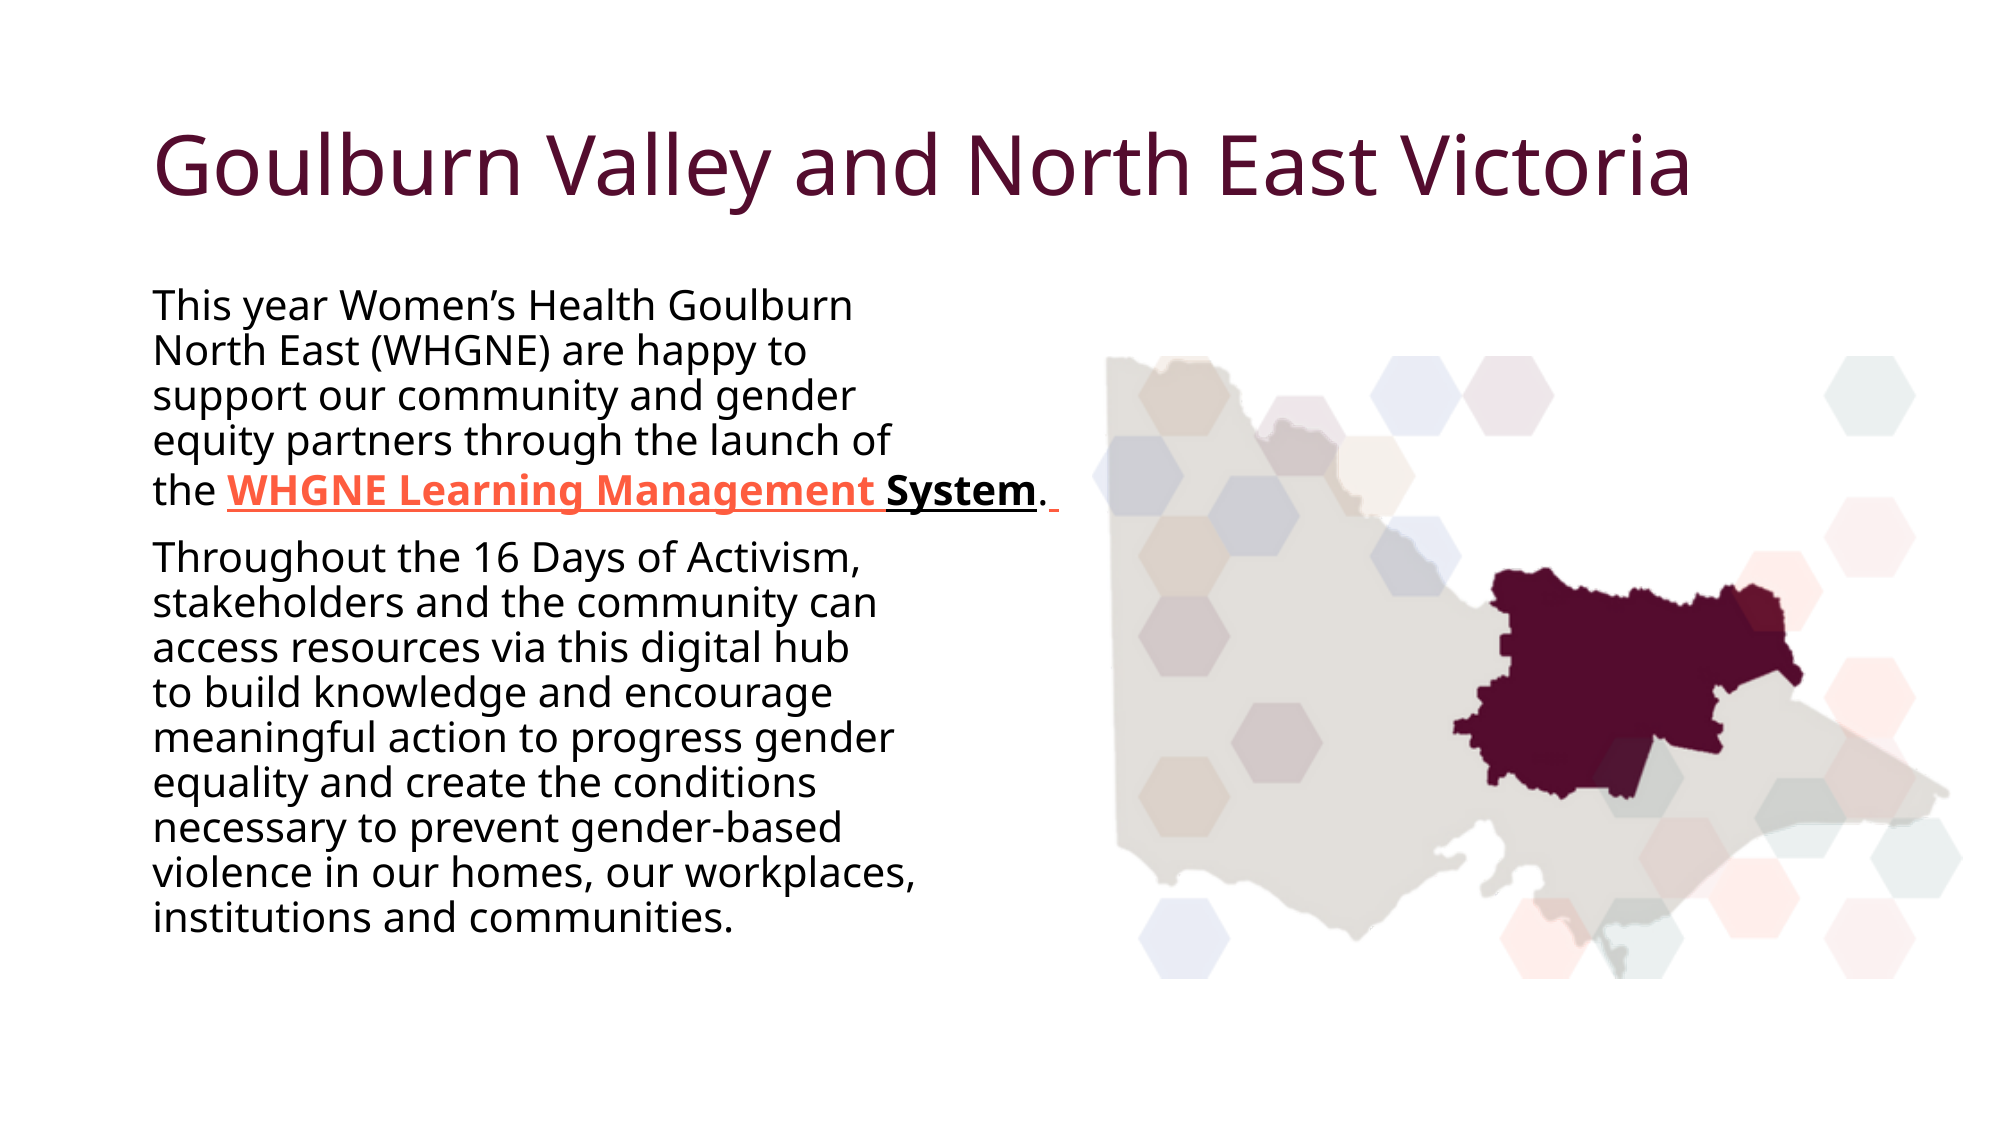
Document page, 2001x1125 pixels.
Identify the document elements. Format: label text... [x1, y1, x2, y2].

title Goulburn Valley and North East Victoria [137, 59, 1863, 277]
list This year Women’s Health Goulburn North East (WHGNE) are happy to support our community and gender equity partners through the launch of the WHGNE Learning Management System. Throughout the 16 Days of Activism, stakeholders and the community can access resources via this digital hub to build knowledge and encourage meaningful action to progress gender equality and create the conditions necessary to prevent gender-based violence in our homes, our workplaces, institutions and communities. [137, 277, 1863, 1043]
picture [1092, 356, 1963, 979]
